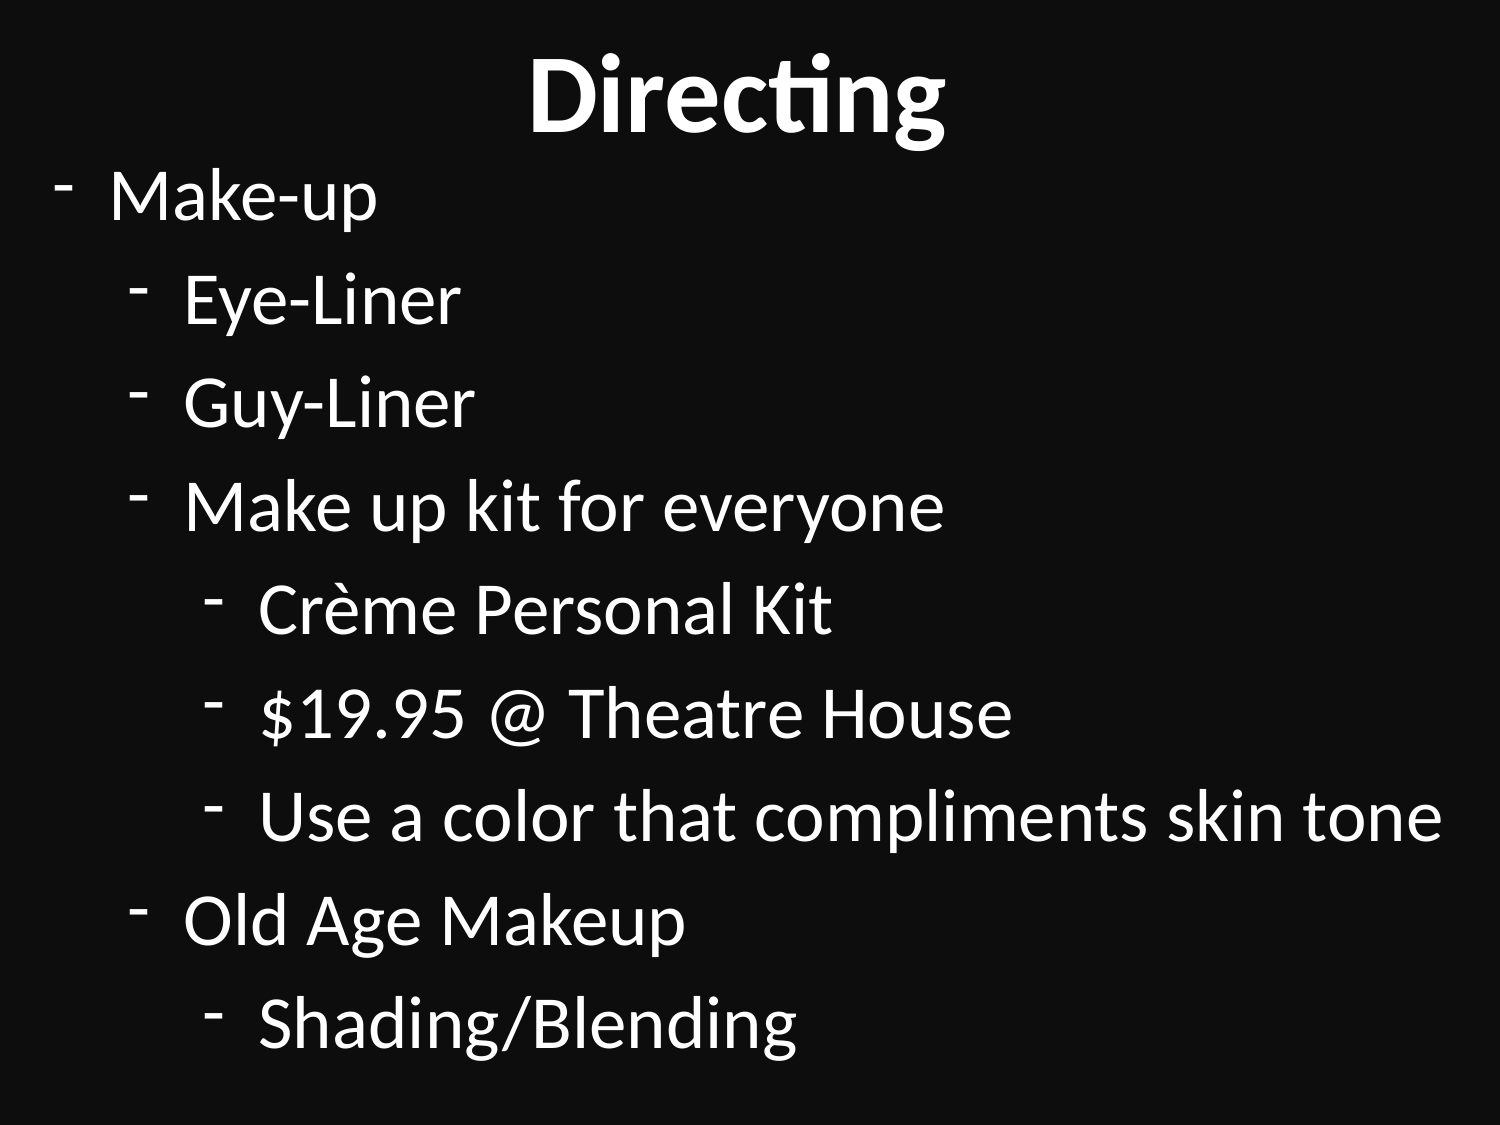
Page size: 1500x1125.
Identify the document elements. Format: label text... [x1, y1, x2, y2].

text_box Directing [512, 12, 963, 124]
text_box Make-up Eye-Liner Guy-Liner Make up kit for everyone Crème Personal Kit $19.95 @ Theatre House Use a color that compliments skin tone Old Age Makeup Shading/Blending [37, 124, 1500, 1071]
